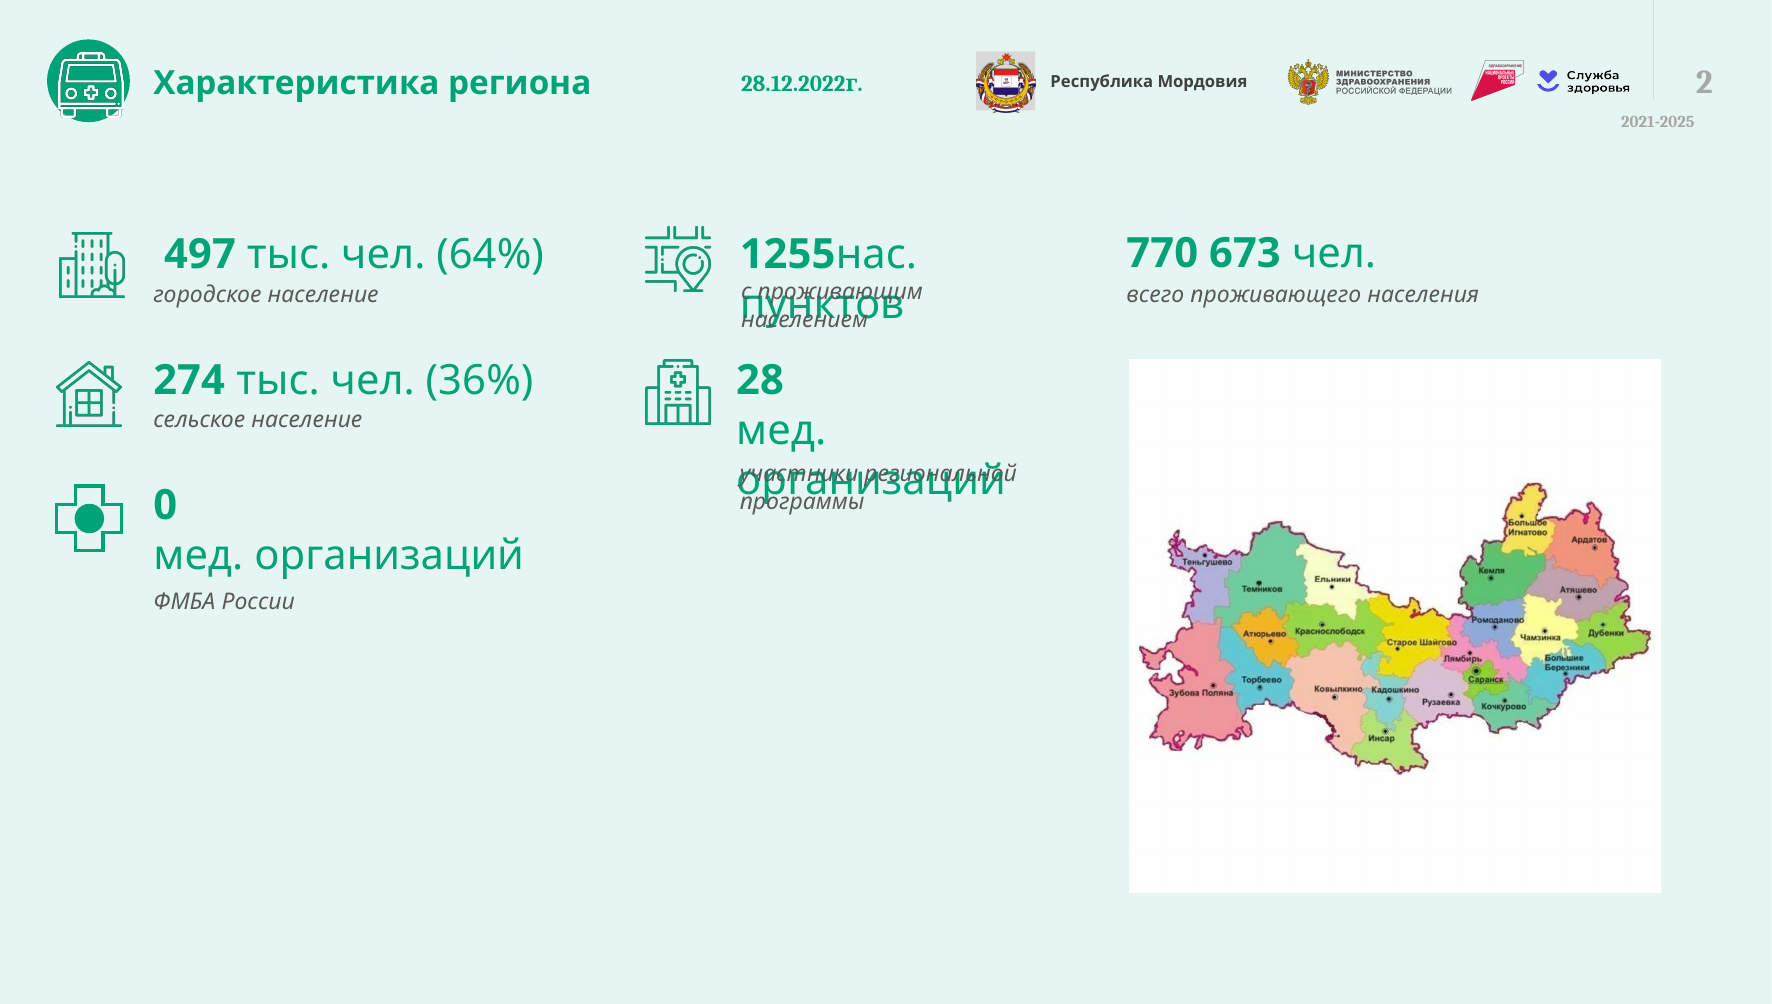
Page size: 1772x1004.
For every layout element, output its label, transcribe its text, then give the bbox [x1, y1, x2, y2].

picture [56, 361, 122, 427]
picture [1129, 359, 1661, 893]
picture [1534, 67, 1632, 97]
list Характеристика региона [153, 60, 593, 102]
text_box ФМБА России [153, 587, 476, 615]
picture [59, 232, 125, 298]
text_box 770 673 чел. [1126, 226, 1689, 277]
text_box 497 тыс. чел. (64%) [153, 226, 561, 277]
text_box [Герб] ф/ш=1см [975, 50, 1036, 111]
picture [645, 226, 711, 292]
picture [1471, 60, 1524, 101]
text_box 1255нас. пунктов [739, 226, 1080, 327]
picture [1286, 59, 1452, 105]
picture [976, 53, 1036, 113]
text_box 28 мед. организаций [736, 352, 1080, 503]
text_box с проживающим населением [740, 276, 1030, 332]
text_box 274 тыс. чел. (36%) [153, 352, 561, 404]
picture [645, 359, 711, 425]
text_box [56, 485, 122, 551]
text_box Республика Мордовия [1049, 50, 1268, 111]
text_box сельское население [153, 404, 476, 432]
text_box 28.12.2022г. [741, 68, 919, 96]
picture [58, 52, 124, 118]
text_box 0 мед. организаций [153, 477, 593, 578]
text_box городское население [153, 279, 460, 308]
text_box всего проживающего населения [1126, 279, 1487, 308]
text_box участники региональной программы [739, 458, 1046, 514]
